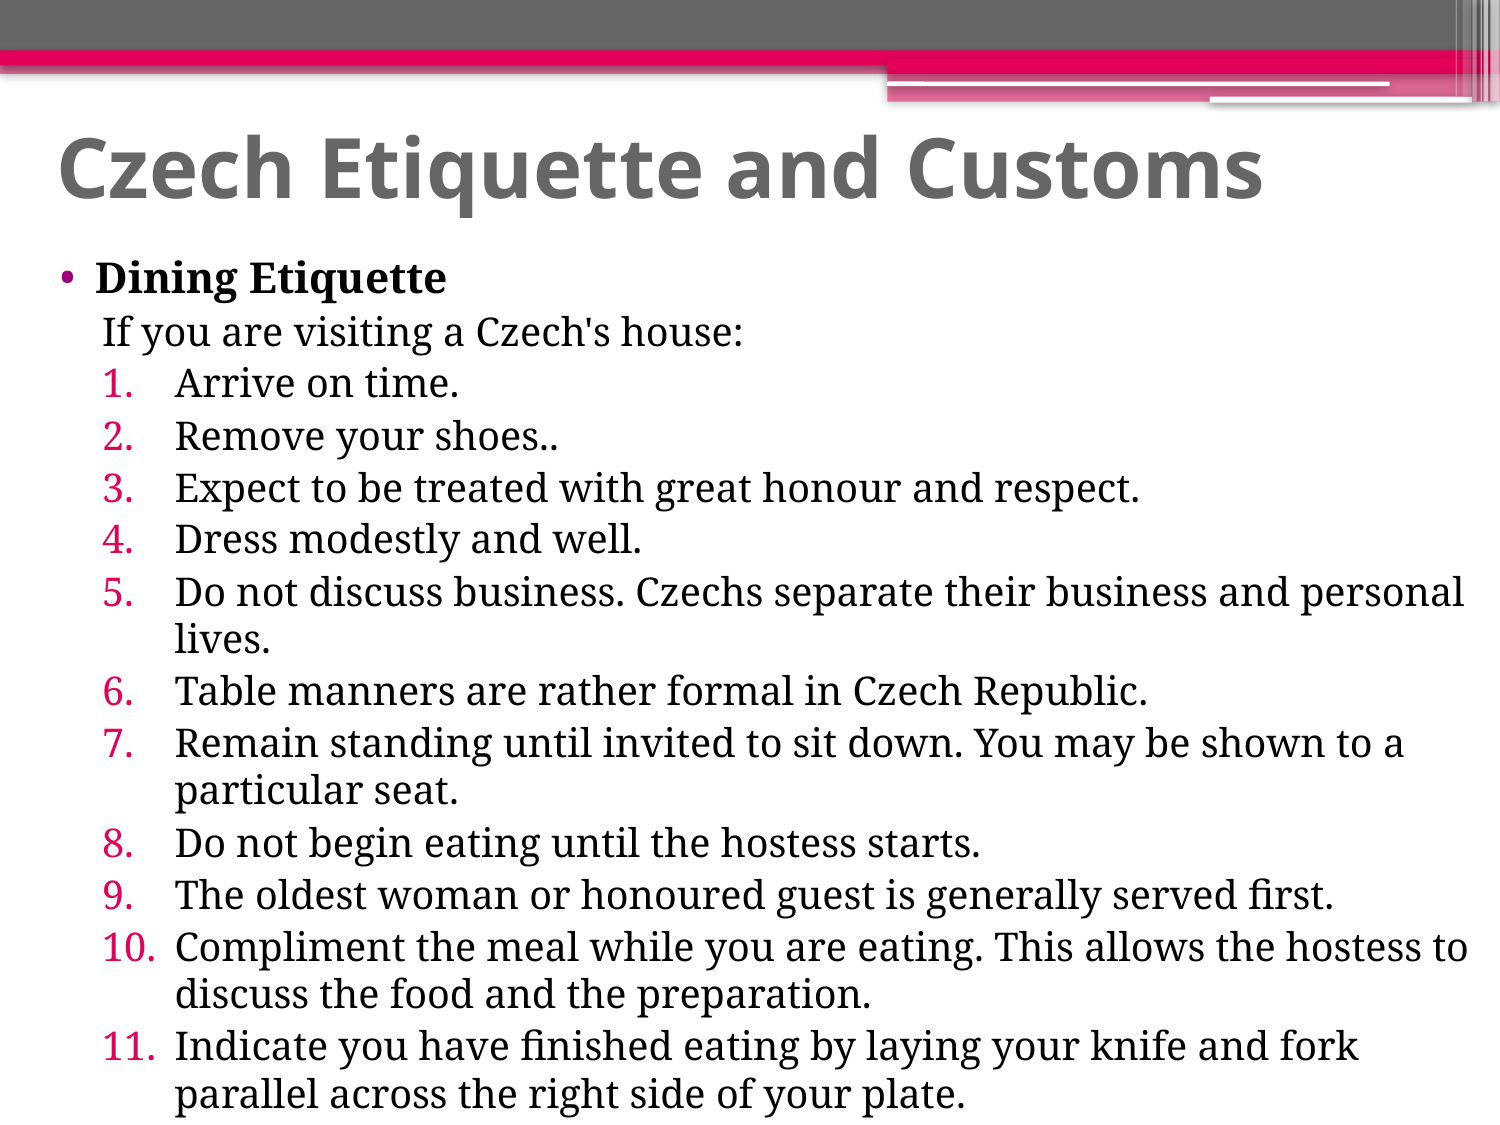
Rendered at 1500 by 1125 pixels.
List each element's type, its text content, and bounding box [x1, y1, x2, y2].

list Dining Etiquette If you are visiting a Czech's house: Arrive on time. Remove your shoes.. Expect to be treated with great honour and respect. Dress modestly and well. Do not discuss business. Czechs separate their business and personal lives. Table manners are rather formal in Czech Republic. Remain standing until invited to sit down. You may be shown to a particular seat. Do not begin eating until the hostess starts. The oldest woman or honoured guest is generally served first. Compliment the meal while you are eating. This allows the hostess to discuss the food and the preparation. Indicate you have finished eating by laying your knife and fork parallel across the right side of your plate. [29, 243, 1500, 1125]
title Czech Etiquette and Customs [41, 78, 1392, 243]
